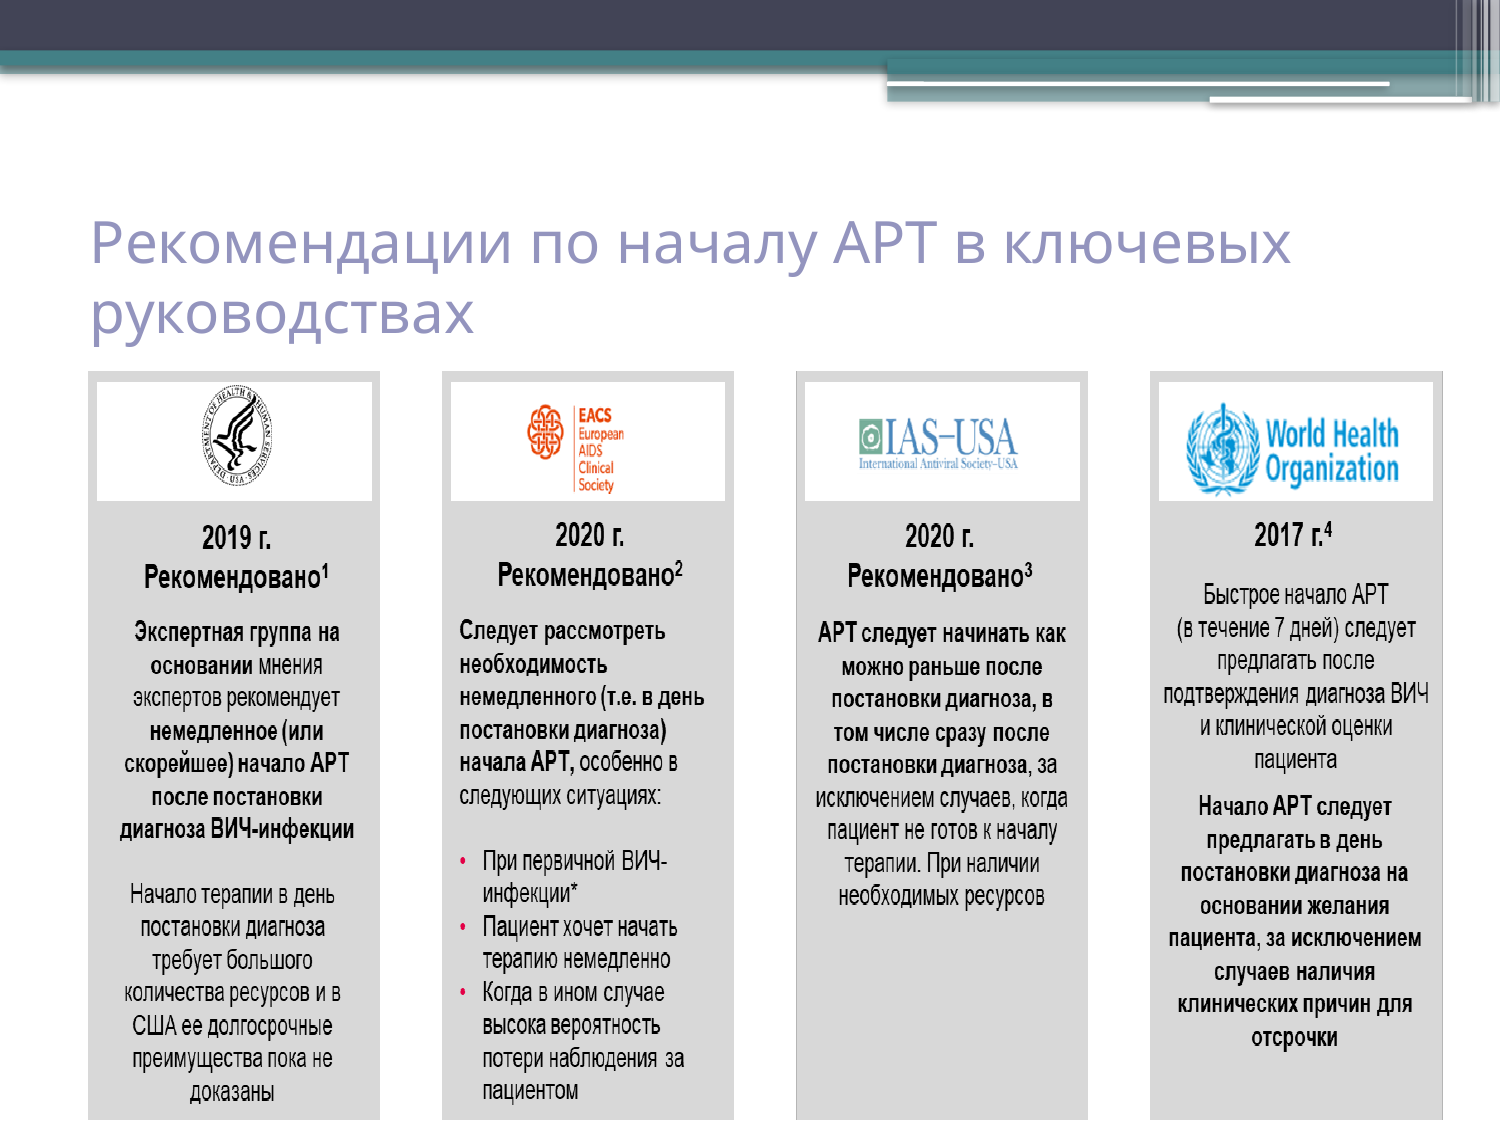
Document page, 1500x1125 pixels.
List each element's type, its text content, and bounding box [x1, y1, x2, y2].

picture [88, 371, 1448, 1125]
title Рекомендации по началу АРТ в ключевых руководствах [75, 187, 1425, 363]
